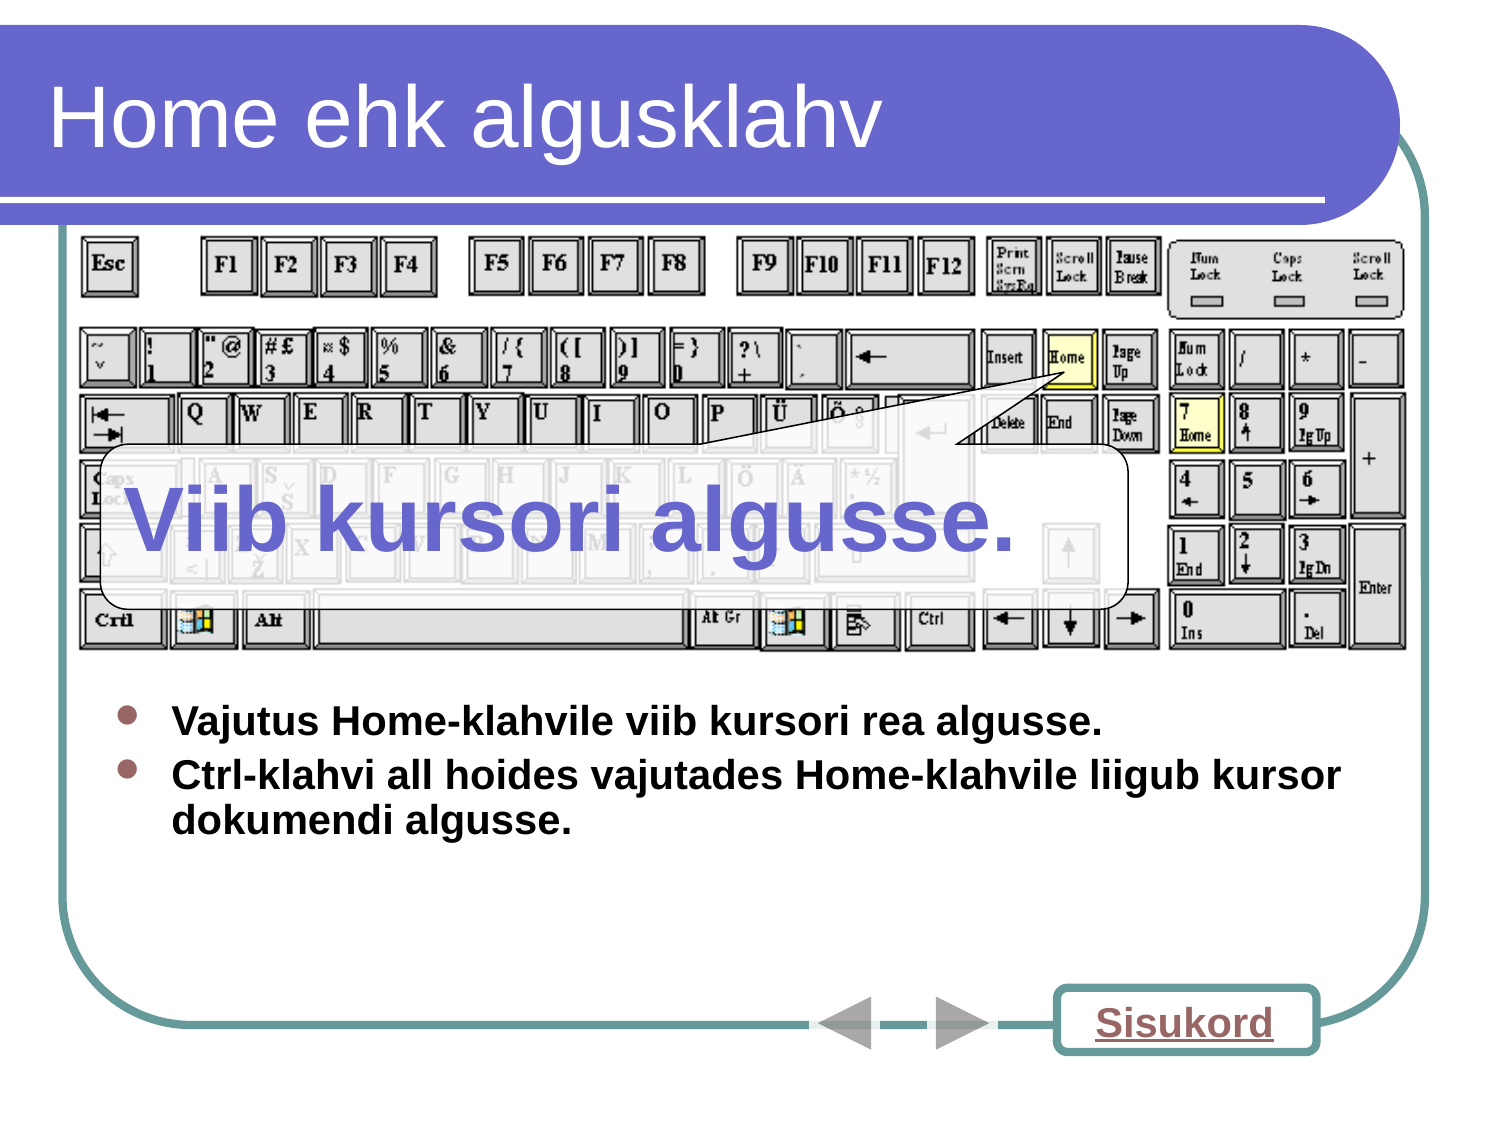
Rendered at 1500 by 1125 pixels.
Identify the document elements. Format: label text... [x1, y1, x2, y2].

text_box [809, 987, 880, 1059]
title Home ehk algusklahv [31, 37, 1348, 188]
list Vajutus Home-klahvile viib kursori rea algusse. Ctrl-klahvi all hoides vajutades Home-klahvile liigub kursor dokumendi algusse. [99, 692, 1401, 1036]
text_box [927, 987, 998, 1059]
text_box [1056, 987, 1317, 1053]
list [76, 231, 1412, 654]
